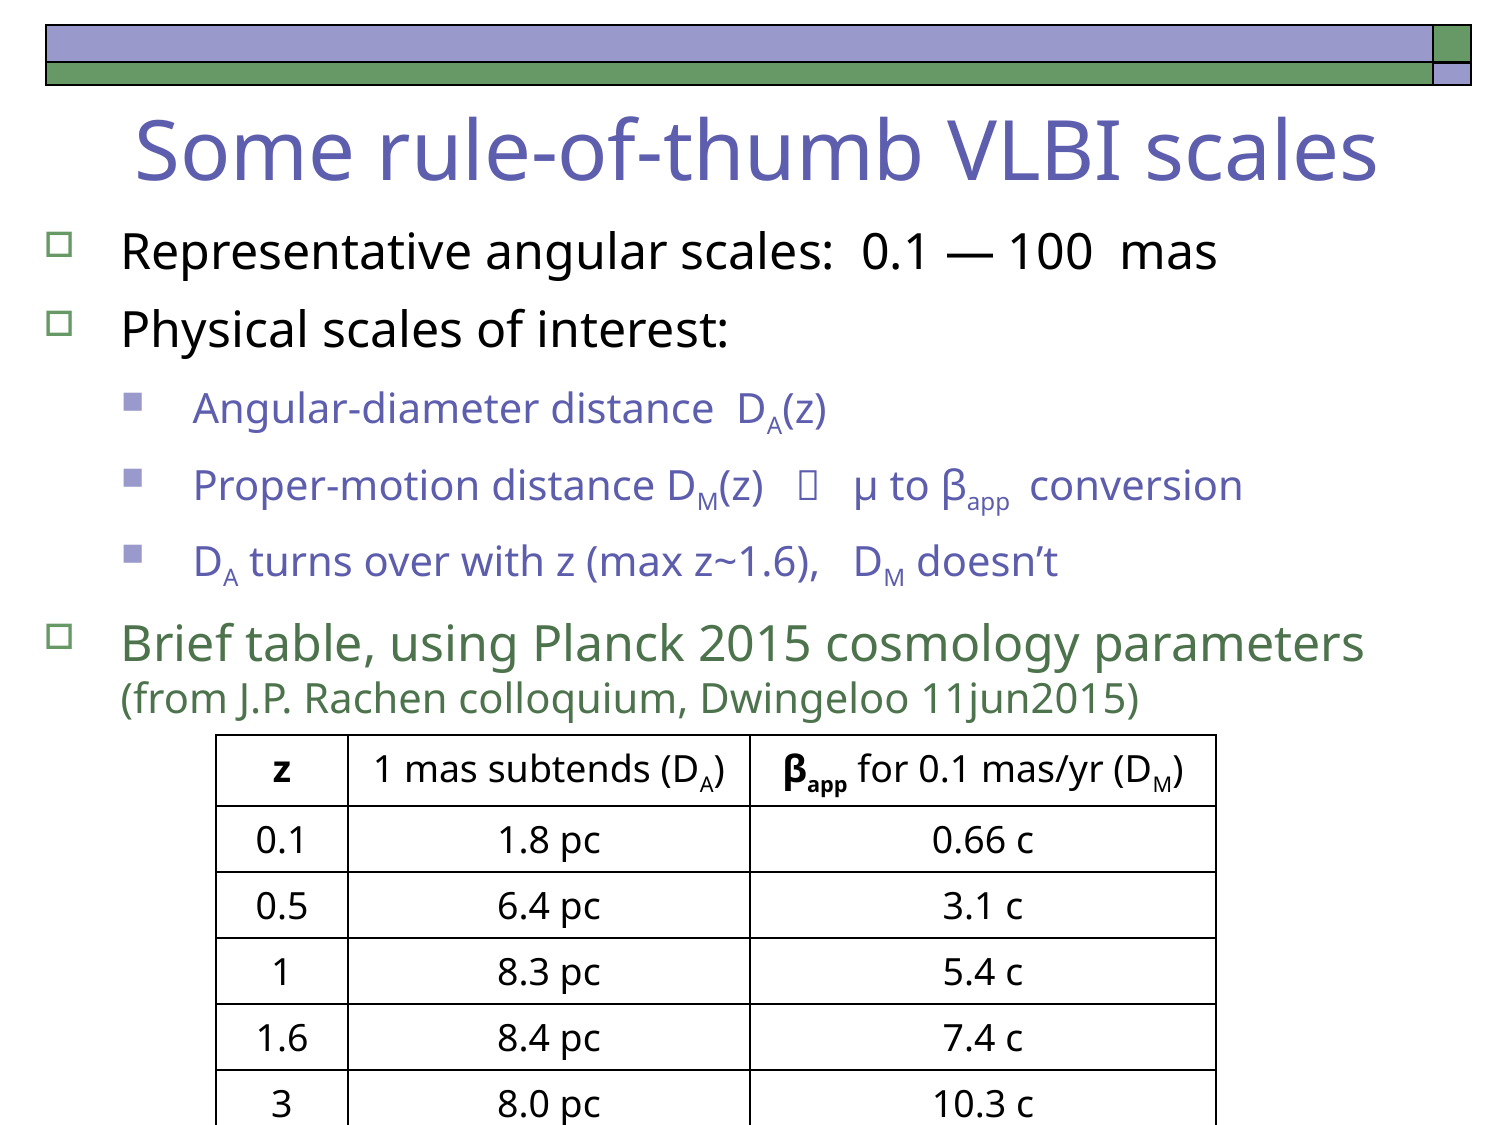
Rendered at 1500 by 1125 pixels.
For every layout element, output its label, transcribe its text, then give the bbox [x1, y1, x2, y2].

table_cell 0.1 [217, 807, 347, 871]
table_header 1 mas subtends (DA) [349, 736, 749, 805]
table_cell 3 [217, 1071, 347, 1125]
table_cell 1 [217, 939, 347, 1003]
table_cell 10.3 c [751, 1071, 1215, 1125]
table_header z [217, 736, 347, 805]
title Some rule-of-thumb VLBI scales [49, 85, 1466, 193]
list Representative angular scales: 0.1 — 100 mas Physical scales of interest: Angular-diameter distance DA(z) Proper-motion distance DM(z)  μ to βapp conversion DA turns over with z (max z~1.6), DM doesn’t Brief table, using Planck 2015 cosmology parameters (from J.P. Rachen colloquium, Dwingeloo 11jun2015) [28, 193, 1475, 1121]
table_cell 0.66 c [751, 807, 1215, 871]
table_cell 7.4 c [751, 1005, 1215, 1069]
table_cell 8.4 pc [349, 1005, 749, 1069]
table_cell 8.3 pc [349, 939, 749, 1003]
table_cell 8.0 pc [349, 1071, 749, 1125]
table_cell 0.5 [217, 873, 347, 937]
table_cell 5.4 c [751, 939, 1215, 1003]
table_cell 1.8 pc [349, 807, 749, 871]
table_header βapp for 0.1 mas/yr (DM) [751, 736, 1215, 805]
table_cell 6.4 pc [349, 873, 749, 937]
table_cell 1.6 [217, 1005, 347, 1069]
table_cell 3.1 c [751, 873, 1215, 937]
